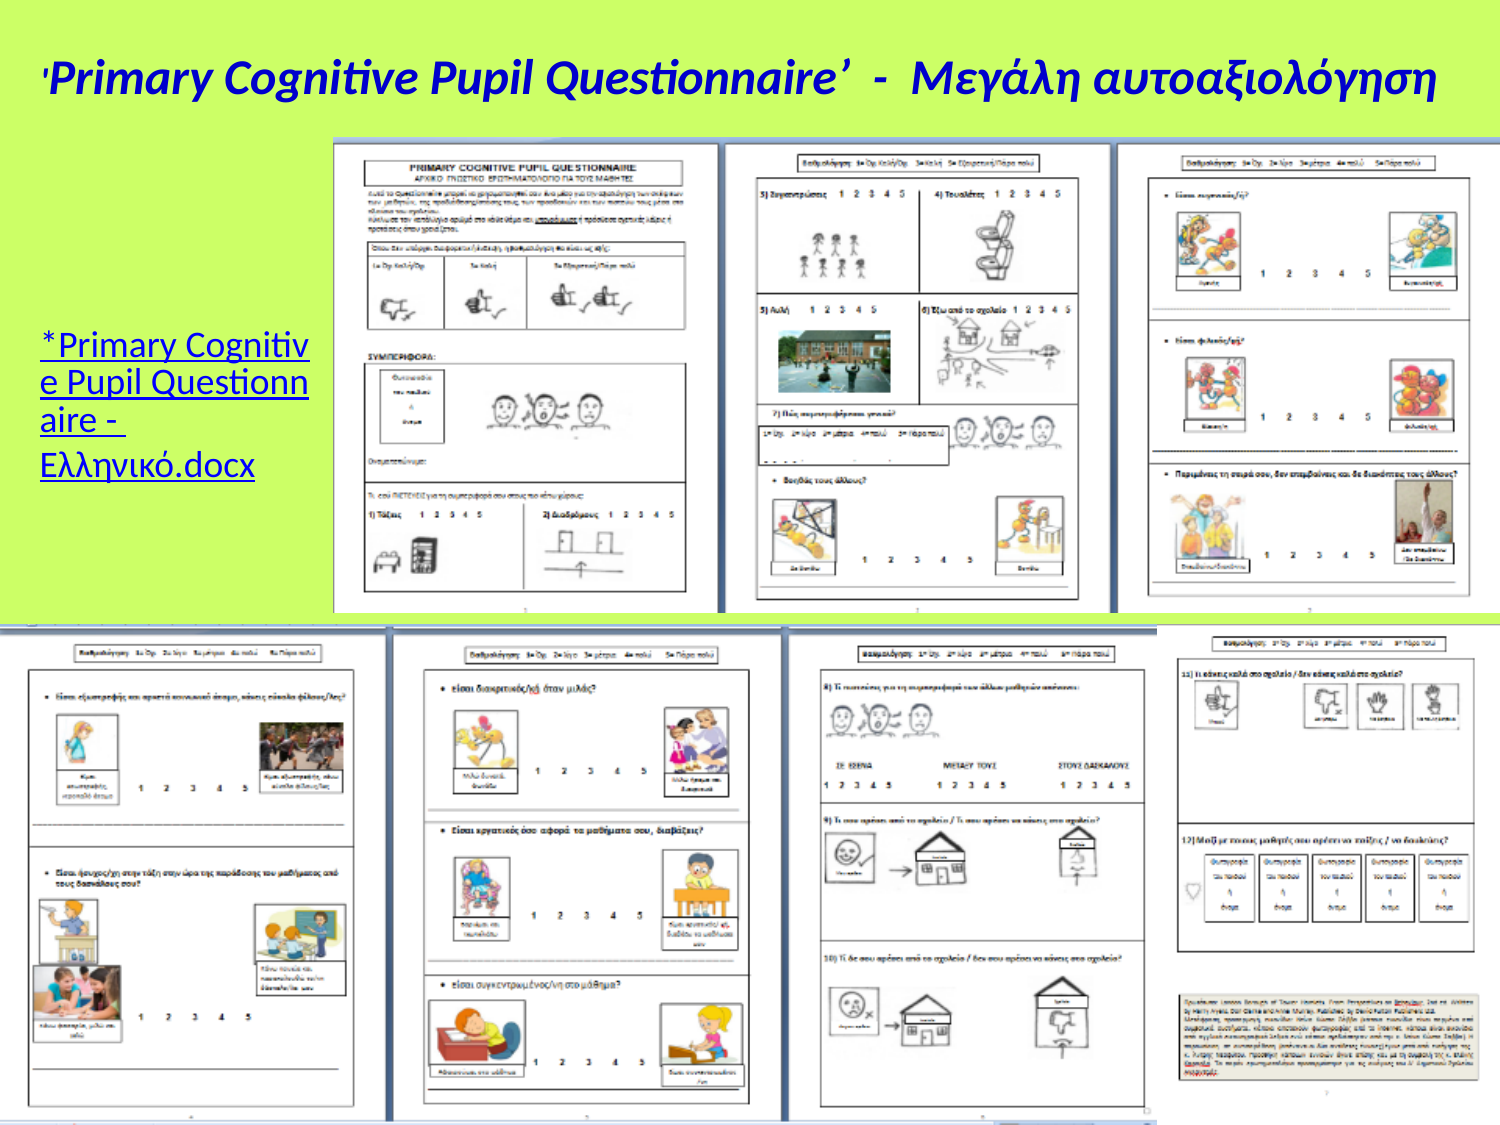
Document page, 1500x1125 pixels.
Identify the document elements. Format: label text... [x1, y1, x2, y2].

text_box 'Primary Cognitive Pupil Questionnaire’ - Μεγάλη αυτοαξιολόγηση [24, 37, 1475, 113]
picture [0, 624, 1500, 1125]
picture [332, 137, 1500, 613]
text_box *Primary Cognitive Pupil Questionnaire - Ελληνικό.docx [24, 312, 325, 418]
